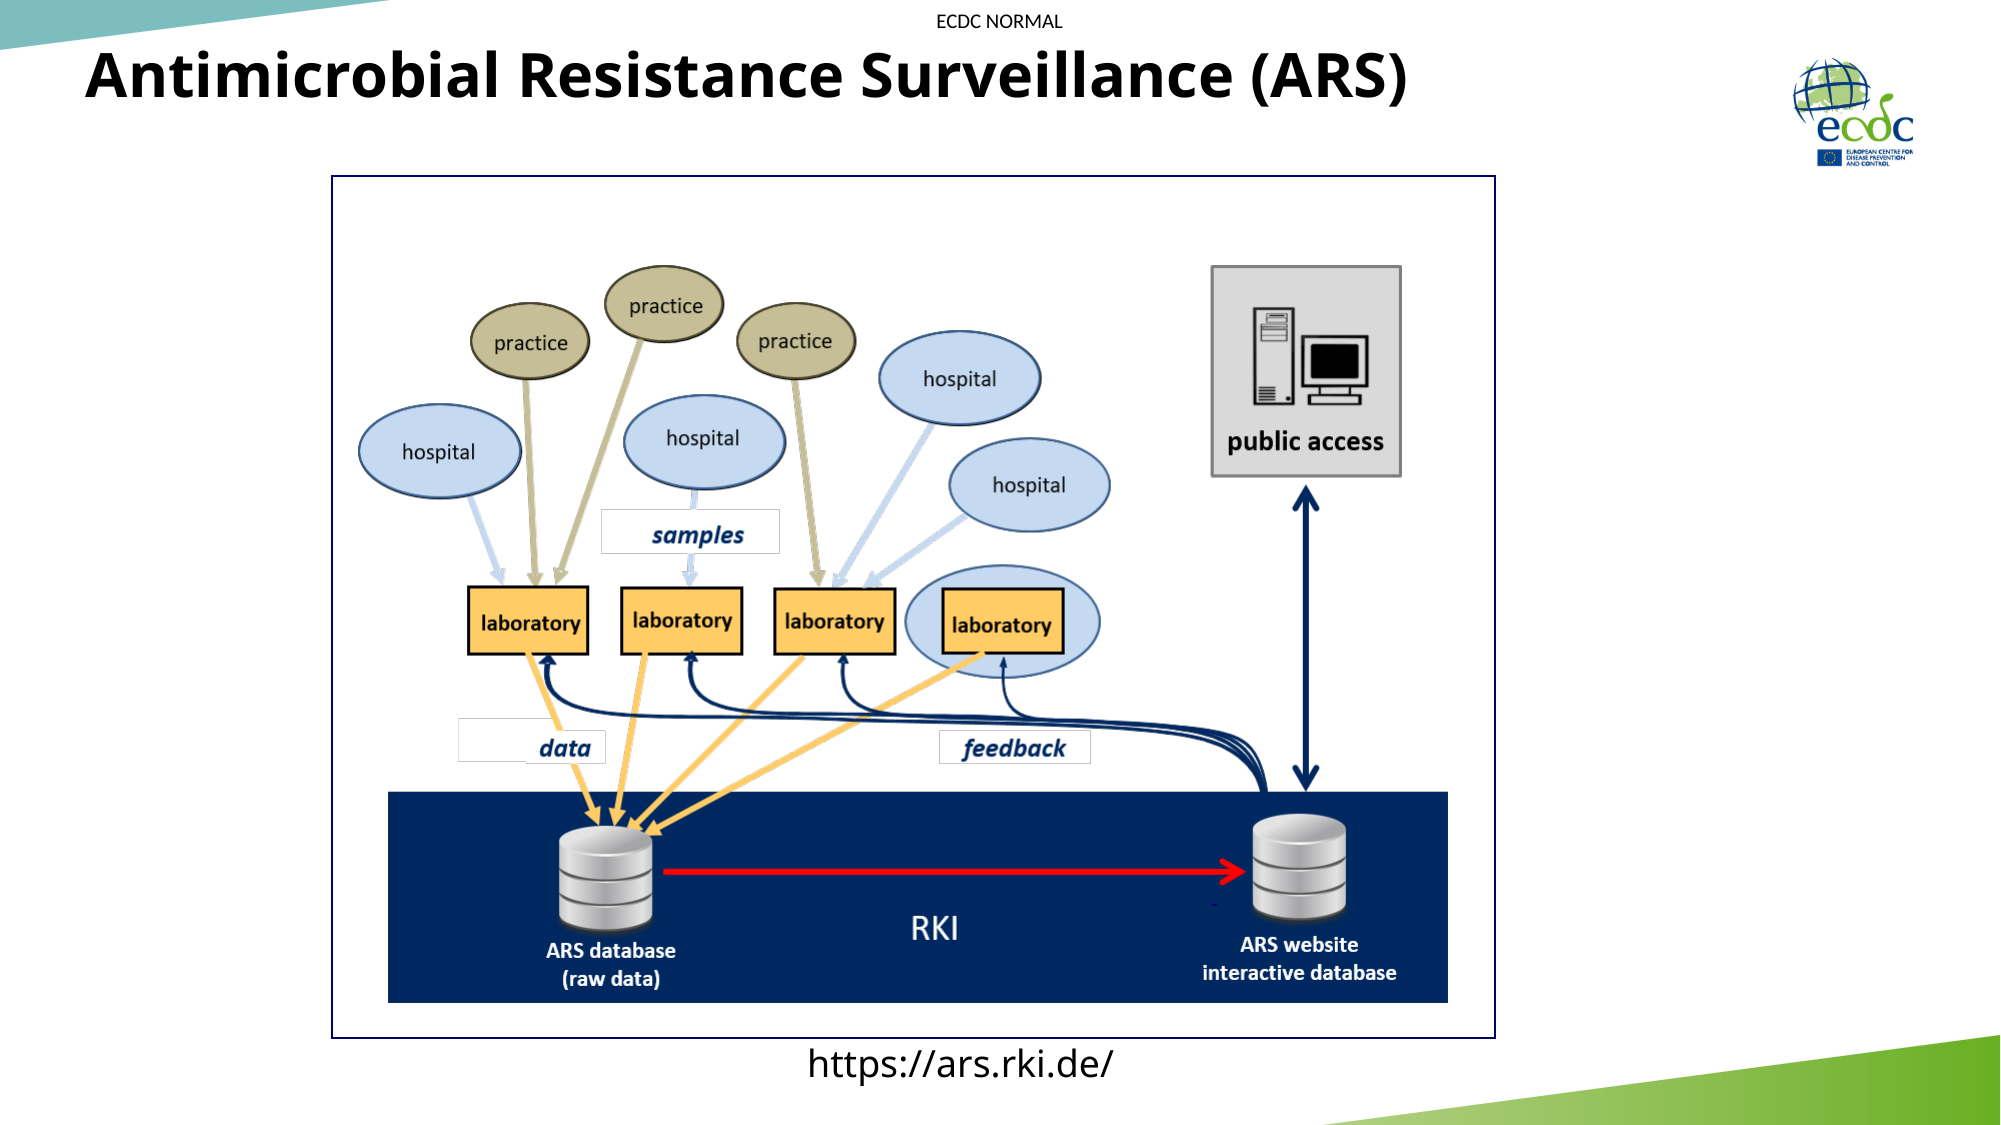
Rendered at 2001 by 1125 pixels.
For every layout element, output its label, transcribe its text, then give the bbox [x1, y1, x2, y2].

picture [0, 0, 2001, 1125]
title Antimicrobial Resistance Surveillance (ARS) [70, 36, 1770, 193]
text_box https://ars.rki.de/ [792, 1039, 1130, 1094]
